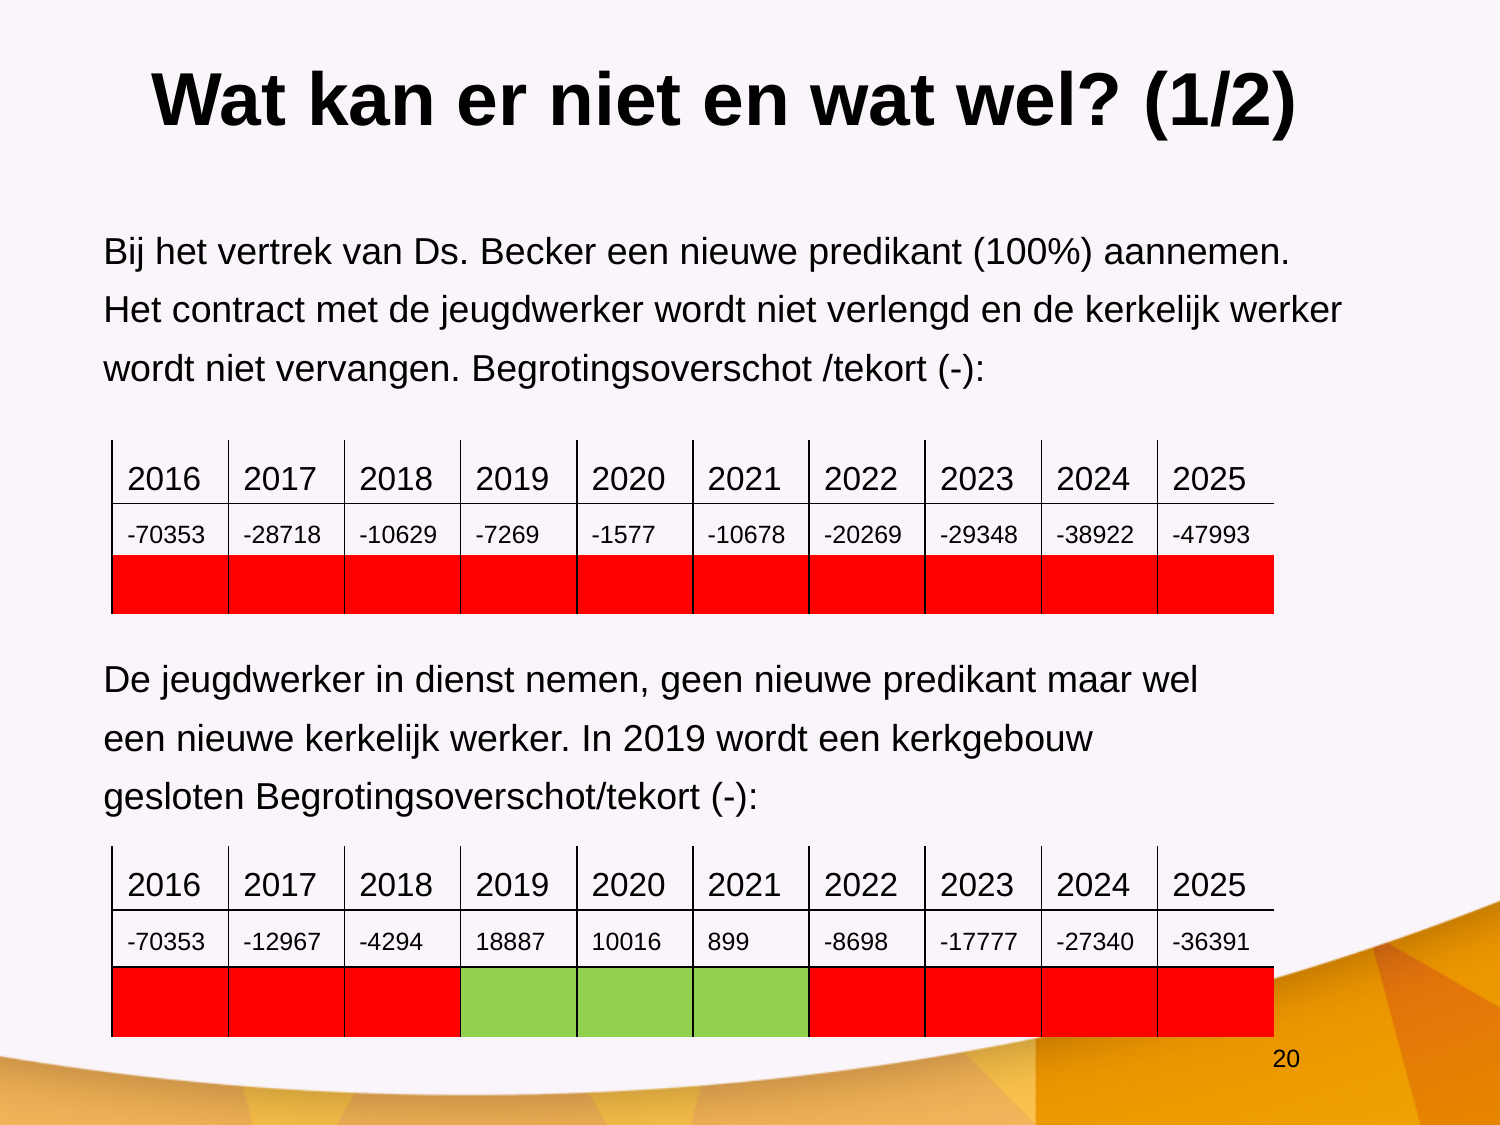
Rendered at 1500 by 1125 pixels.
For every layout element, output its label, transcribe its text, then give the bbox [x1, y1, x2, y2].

table_header 2021 [694, 846, 808, 909]
table_cell -27340 [1042, 911, 1157, 966]
table_cell [229, 555, 344, 614]
table_cell [926, 968, 1041, 1037]
table_cell -10678 [694, 504, 808, 555]
title Wat kan er niet en wat wel? (1/2) [87, 42, 1363, 219]
table_cell -38922 [1042, 504, 1157, 555]
table_header 2016 [113, 846, 228, 909]
table_cell [810, 555, 924, 614]
table_cell [229, 968, 344, 1037]
table_header 2018 [345, 846, 460, 909]
table_cell -29348 [926, 504, 1041, 555]
table_cell 899 [694, 911, 808, 966]
table_cell [1042, 555, 1157, 614]
table_header 2017 [229, 440, 344, 503]
table_header 2017 [229, 846, 344, 909]
table_cell [345, 555, 460, 614]
table_cell [810, 968, 924, 1037]
table_cell 10016 [578, 911, 692, 966]
text_box Bij het vertrek van Ds. Becker een nieuwe predikant (100%) aannemen. Het contract met de jeugdwerker wordt niet verlengd en de kerkelijk werker wordt niet vervangen. Begrotingsoverschot /tekort (-): De jeugdwerker in dienst nemen, geen nieuwe predikant maar wel een nieuwe kerkelijk werker. In 2019 wordt een kerkgebouw gesloten Begrotingsoverschot/tekort (-): [87, 219, 1363, 988]
table_cell [926, 555, 1041, 614]
table_cell -20269 [810, 504, 924, 555]
table_cell -8698 [810, 911, 924, 966]
table_cell -70353 [113, 911, 228, 966]
table_header 2022 [810, 440, 924, 503]
table_cell -70353 [113, 504, 228, 555]
table_header 2024 [1042, 846, 1157, 909]
table_cell [1042, 968, 1157, 1037]
table_header 2024 [1042, 440, 1157, 503]
table_header 2020 [578, 846, 692, 909]
table_header 2023 [926, 846, 1041, 909]
table_cell [113, 555, 228, 614]
table_header 2019 [461, 440, 576, 503]
table_cell [345, 968, 460, 1037]
table_cell -47993 [1158, 504, 1274, 555]
table_header 2020 [578, 440, 692, 503]
table_cell [1158, 555, 1274, 614]
table_cell -17777 [926, 911, 1041, 966]
table_header 2021 [694, 440, 808, 503]
table_cell [1158, 968, 1274, 1037]
picture [0, 0, 1500, 1125]
table_cell -10629 [345, 504, 460, 555]
table_header 2025 [1158, 846, 1274, 909]
table_header 2025 [1158, 440, 1274, 503]
table_header 2016 [113, 440, 228, 503]
table_cell -12967 [229, 911, 344, 966]
table_cell [578, 968, 692, 1037]
table_cell [694, 555, 808, 614]
table_cell [461, 555, 576, 614]
table_cell -4294 [345, 911, 460, 966]
table_cell [113, 968, 228, 1037]
table_cell [461, 968, 576, 1037]
table_header 2019 [461, 846, 576, 909]
table_cell 18887 [461, 911, 576, 966]
table_cell [694, 968, 808, 1037]
table_header 2023 [926, 440, 1041, 503]
table_cell [578, 555, 692, 614]
table_cell -1577 [578, 504, 692, 555]
table_header 2022 [810, 846, 924, 909]
table_header 2018 [345, 440, 460, 503]
table_cell -7269 [461, 504, 576, 555]
table_cell -36391 [1158, 911, 1274, 966]
table_cell -28718 [229, 504, 344, 555]
